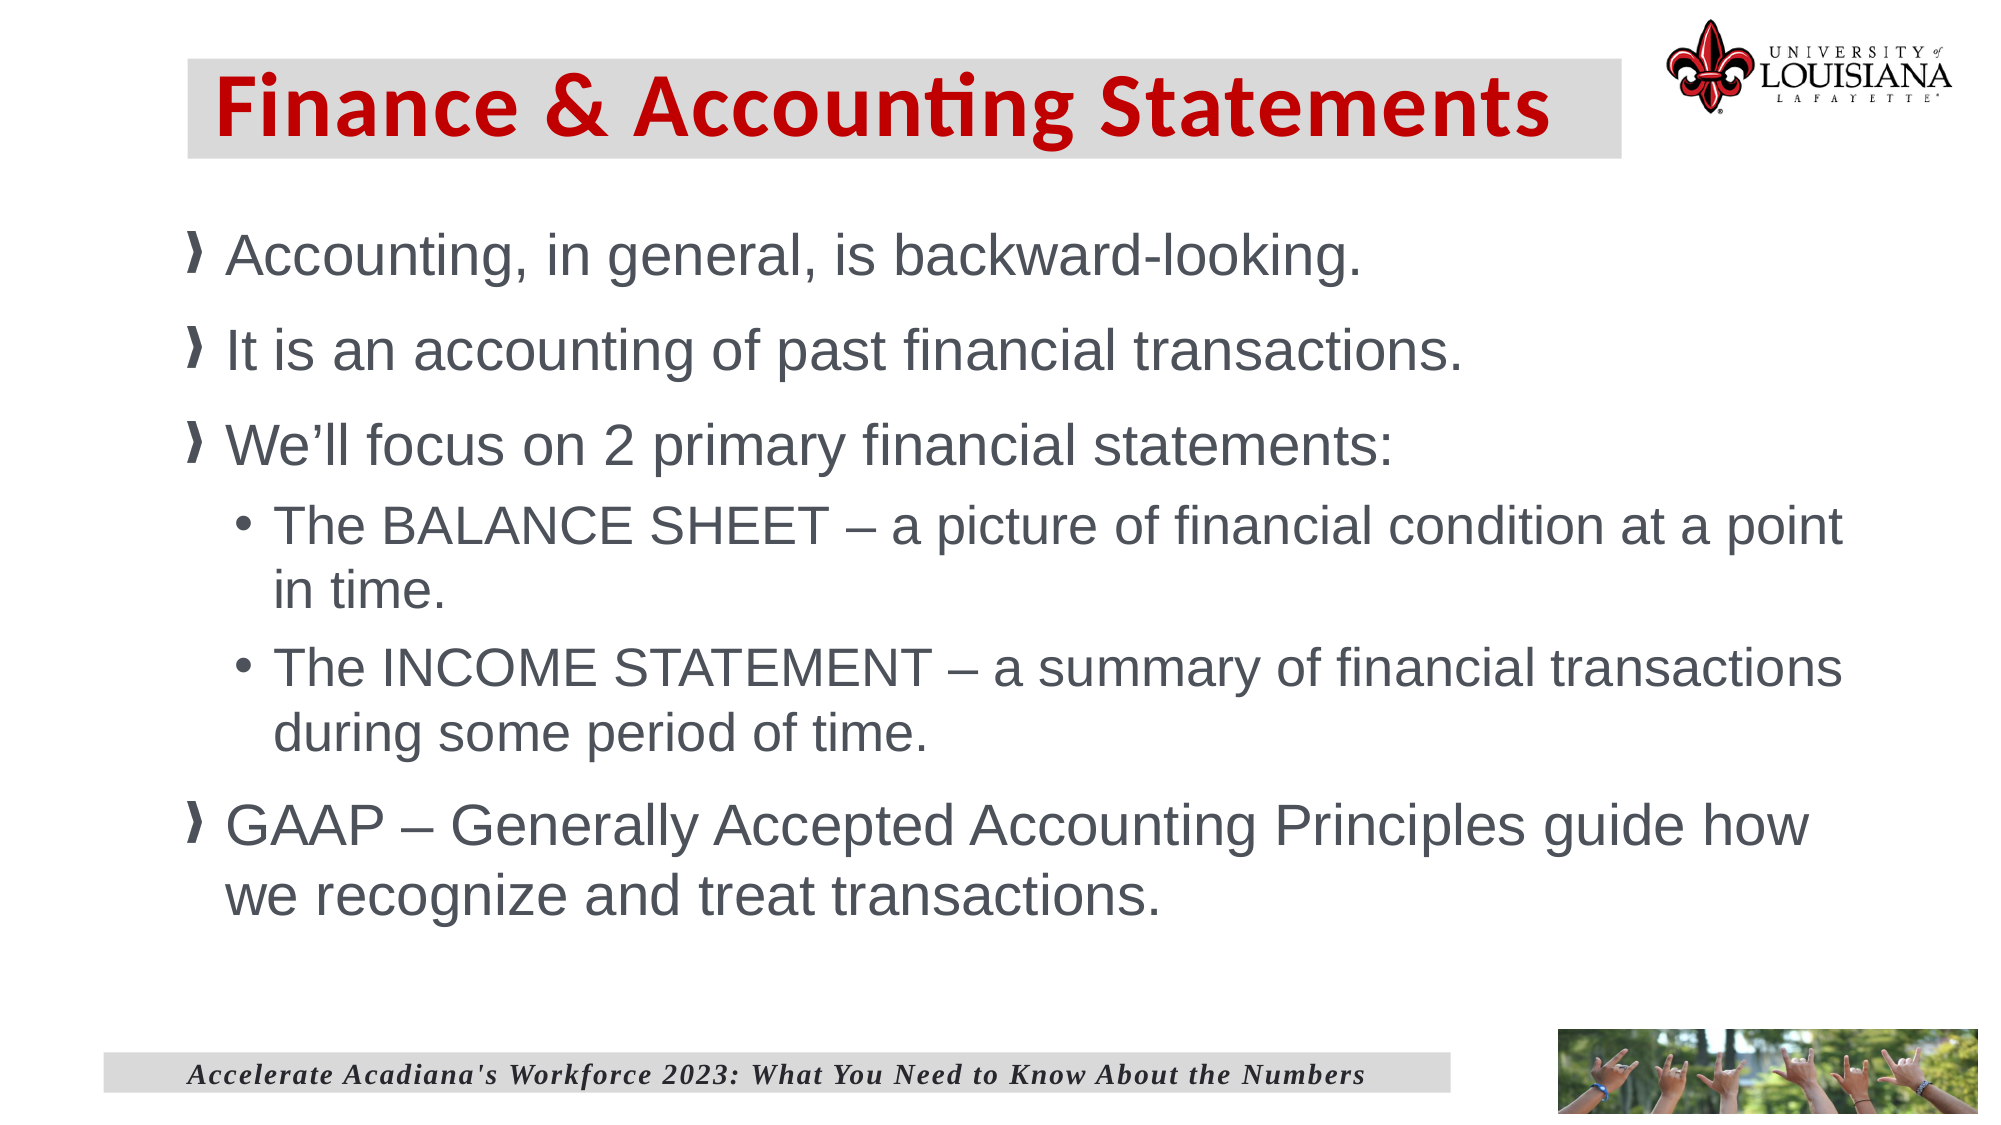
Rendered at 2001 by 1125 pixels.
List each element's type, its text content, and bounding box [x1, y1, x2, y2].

picture [1558, 1029, 1978, 1114]
picture [187, 421, 202, 463]
title Finance & Accounting Statements [187, 58, 1622, 159]
picture [187, 231, 202, 273]
picture [187, 801, 202, 843]
text_box Accelerate Acadiana's Workforce 2023: What You Need to Know About the Numbers [103, 1052, 1451, 1093]
picture [187, 326, 202, 368]
picture [1653, 8, 1978, 121]
list Accounting, in general, is backward-looking. It is an accounting of past financial transactions. We’ll focus on 2 primary financial statements: The BALANCE SHEET – a picture of financial condition at a point in time. The INCOME STATEMENT – a summary of financial transactions during some period of time. GAAP – Generally Accepted Accounting Principles guide how we recognize and treat transactions. [187, 217, 1872, 981]
